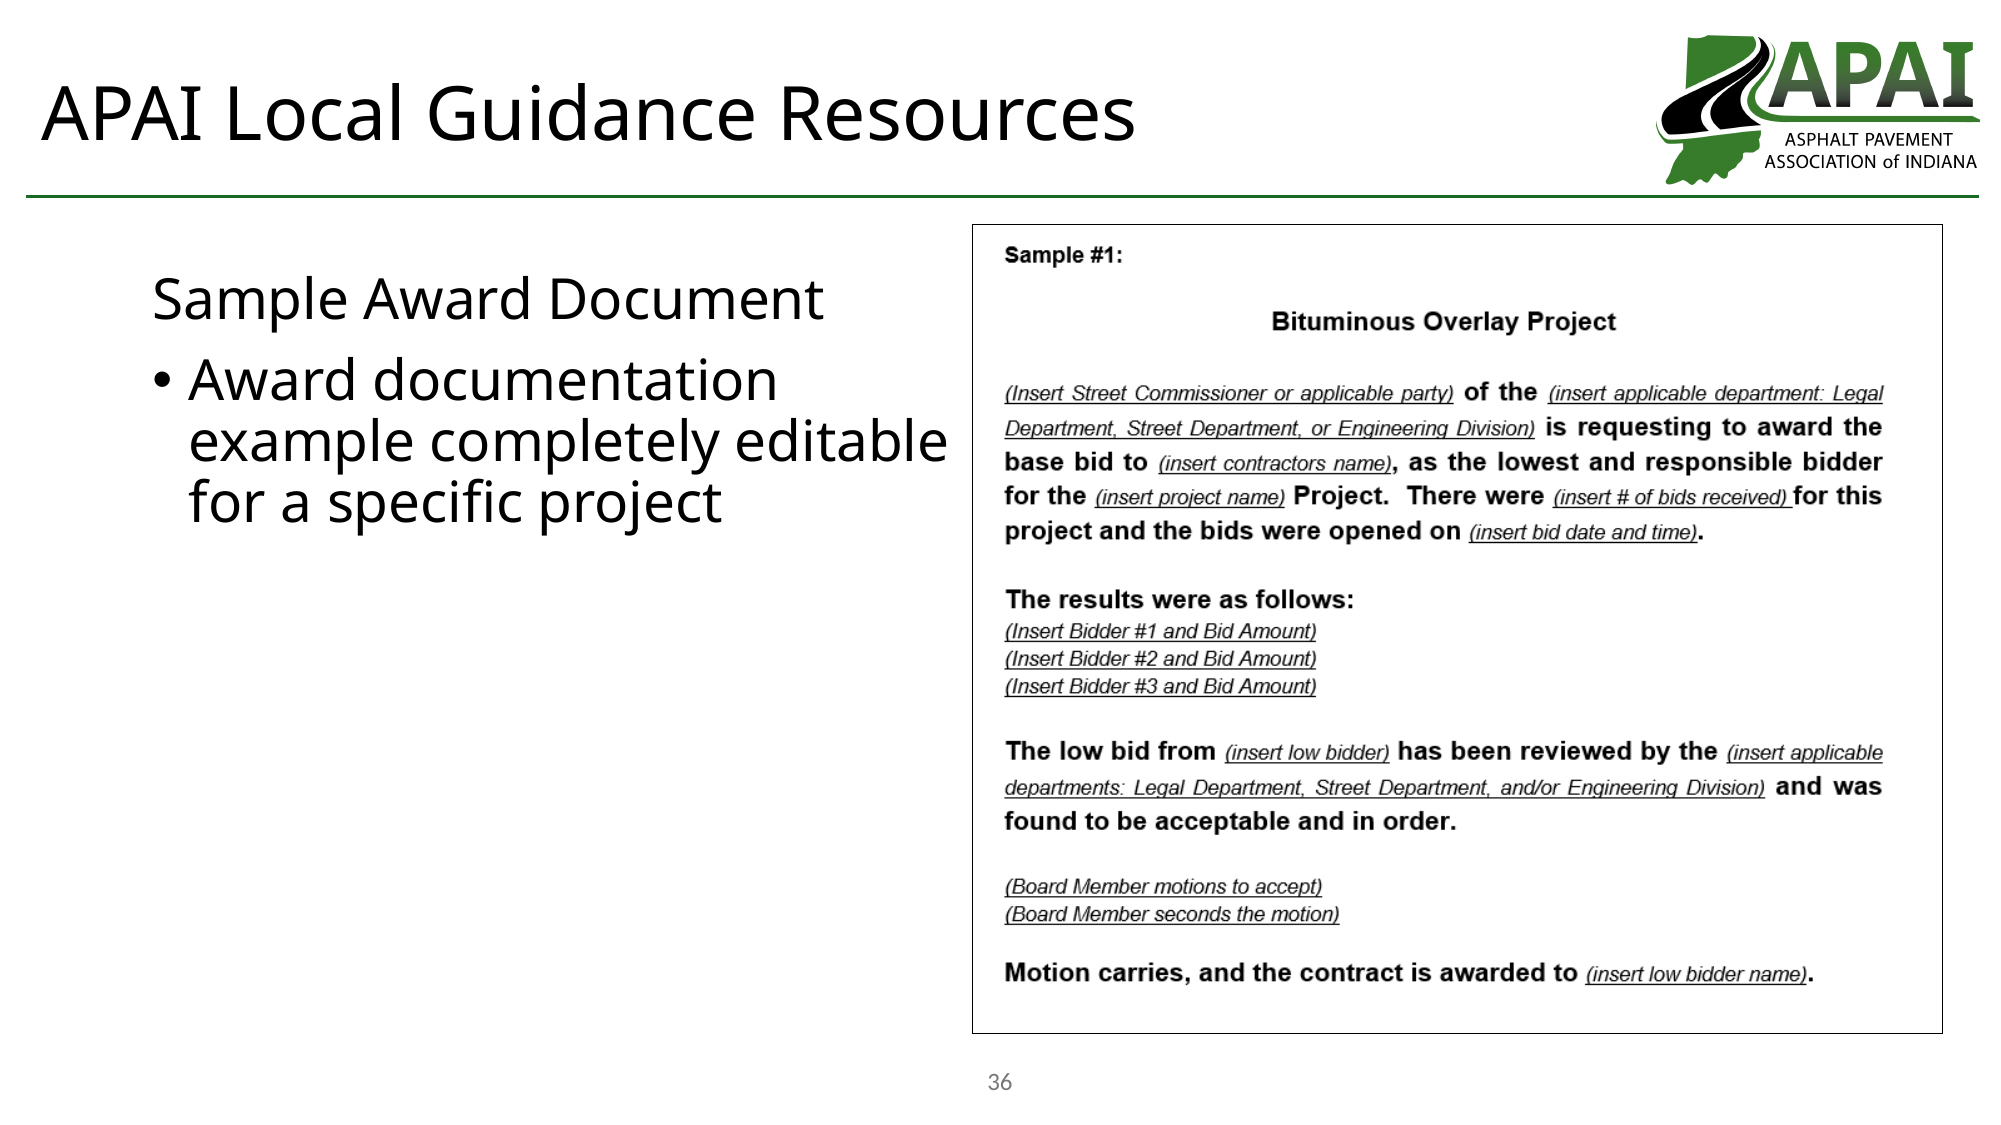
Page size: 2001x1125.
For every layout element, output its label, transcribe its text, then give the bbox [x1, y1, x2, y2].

list Sample Award Document Award documentation example completely editable for a specific project [137, 262, 972, 544]
slide_number 36 [774, 1050, 1225, 1111]
picture [1656, 31, 1980, 59]
title APAI Local Guidance Resources [26, 59, 1980, 174]
picture [1656, 174, 1980, 185]
picture [972, 223, 1944, 1034]
